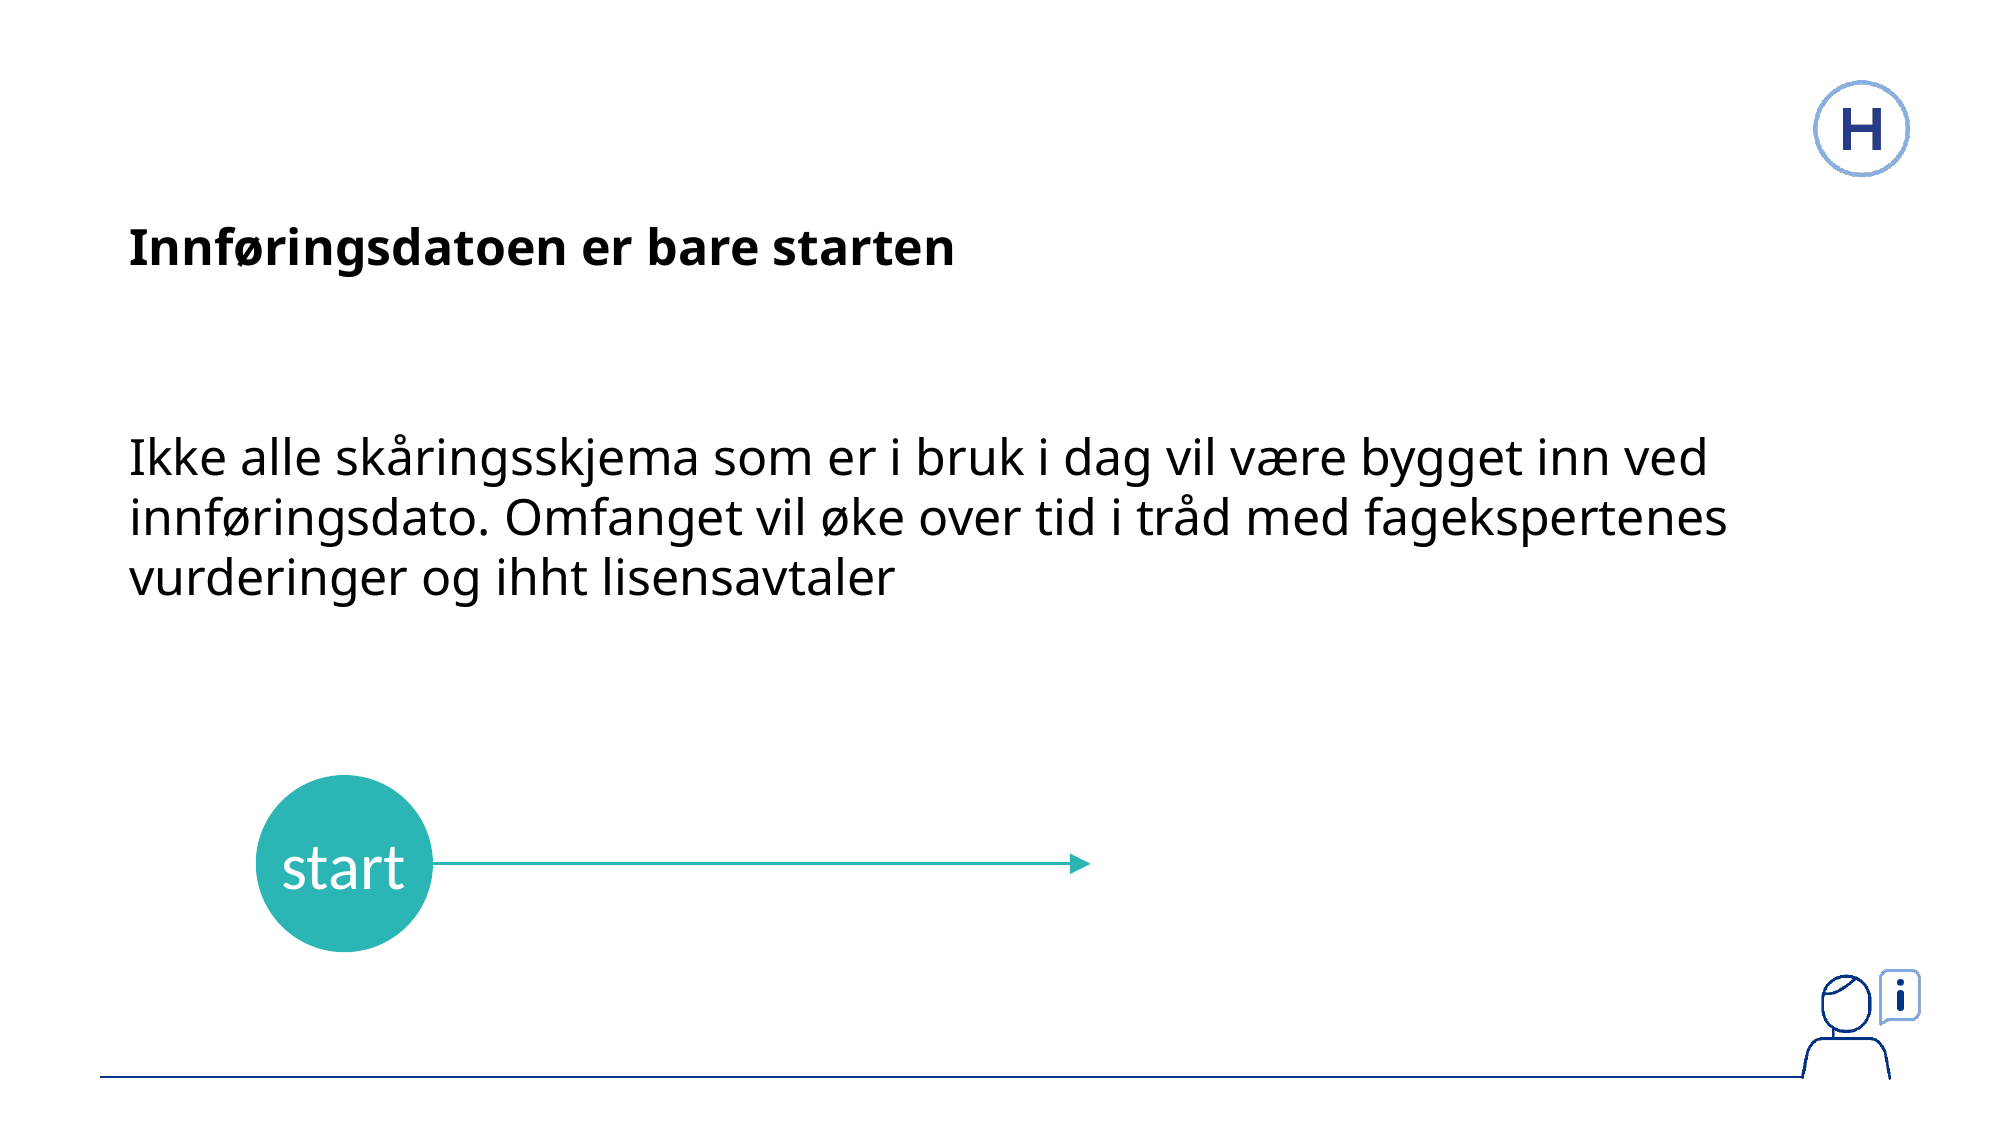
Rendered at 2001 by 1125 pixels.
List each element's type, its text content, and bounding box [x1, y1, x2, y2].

list Innføringsdatoen er bare starten Ikke alle skåringsskjema som er i bruk i dag vil være bygget inn ved innføringsdato. Omfanget vil øke over tid i tråd med fagekspertenes vurderinger og ihht lisensavtaler [114, 208, 1756, 740]
picture [1813, 80, 1910, 177]
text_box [255, 774, 434, 953]
picture [1778, 913, 1960, 1096]
